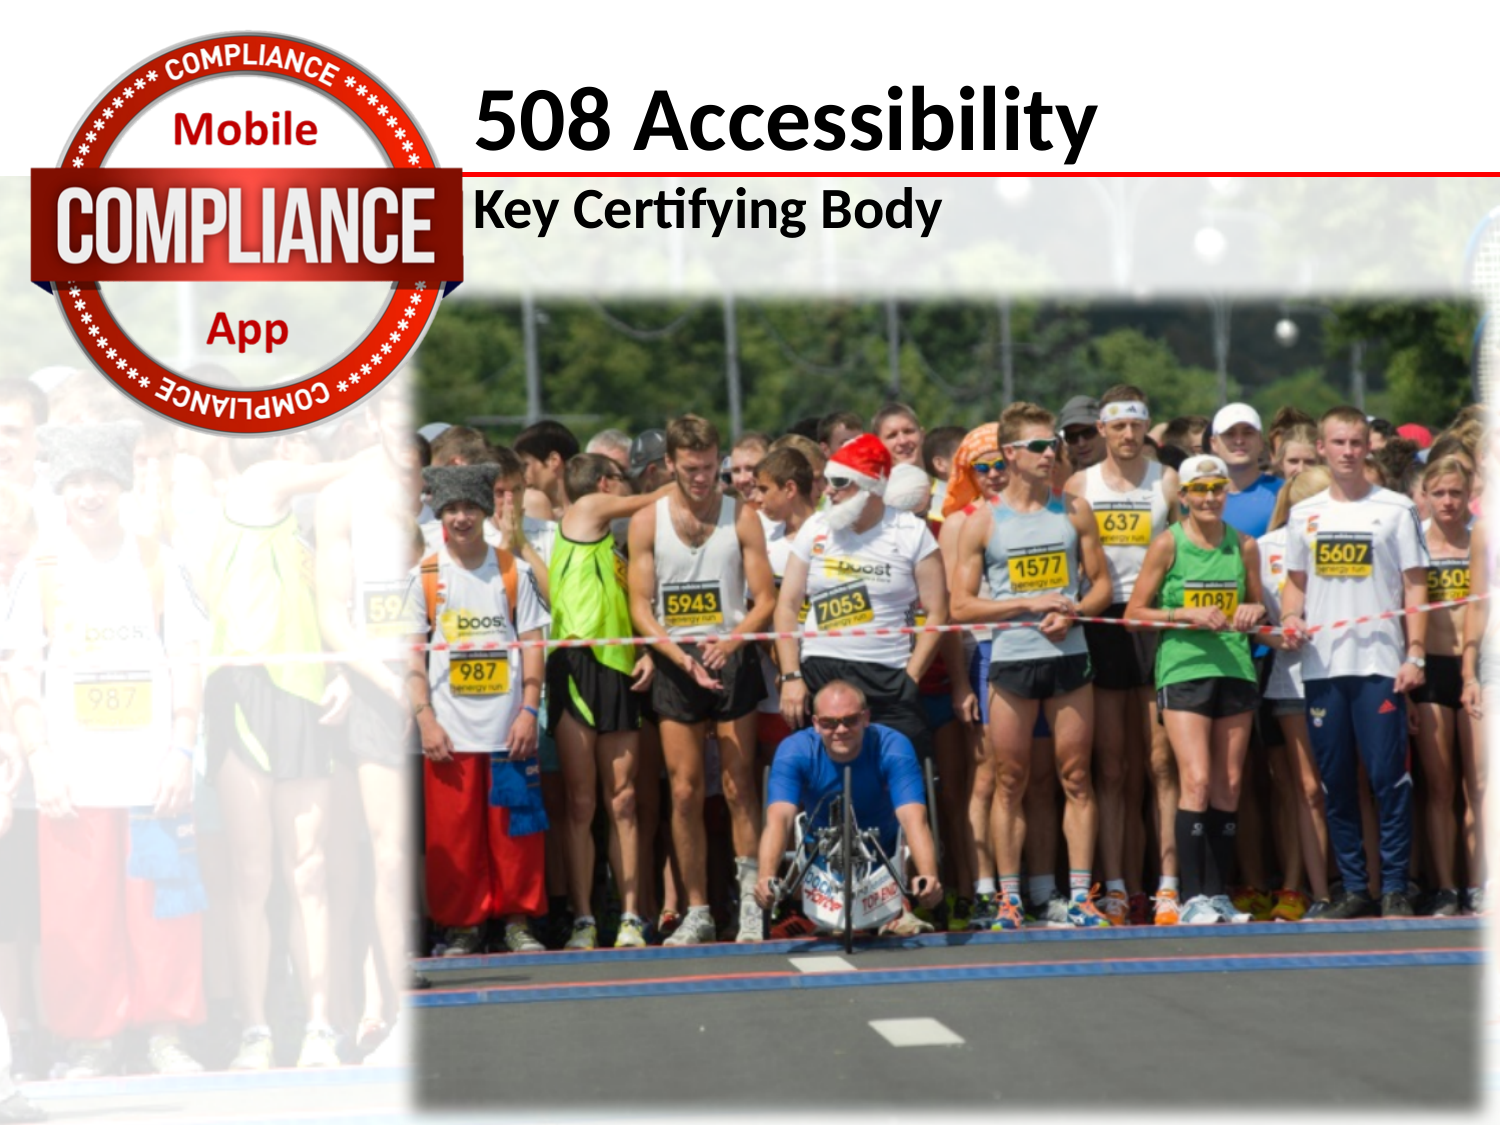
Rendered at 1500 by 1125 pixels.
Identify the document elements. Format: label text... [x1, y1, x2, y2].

title 508 Accessibility [497, 20, 1143, 173]
picture [0, 11, 1500, 1125]
